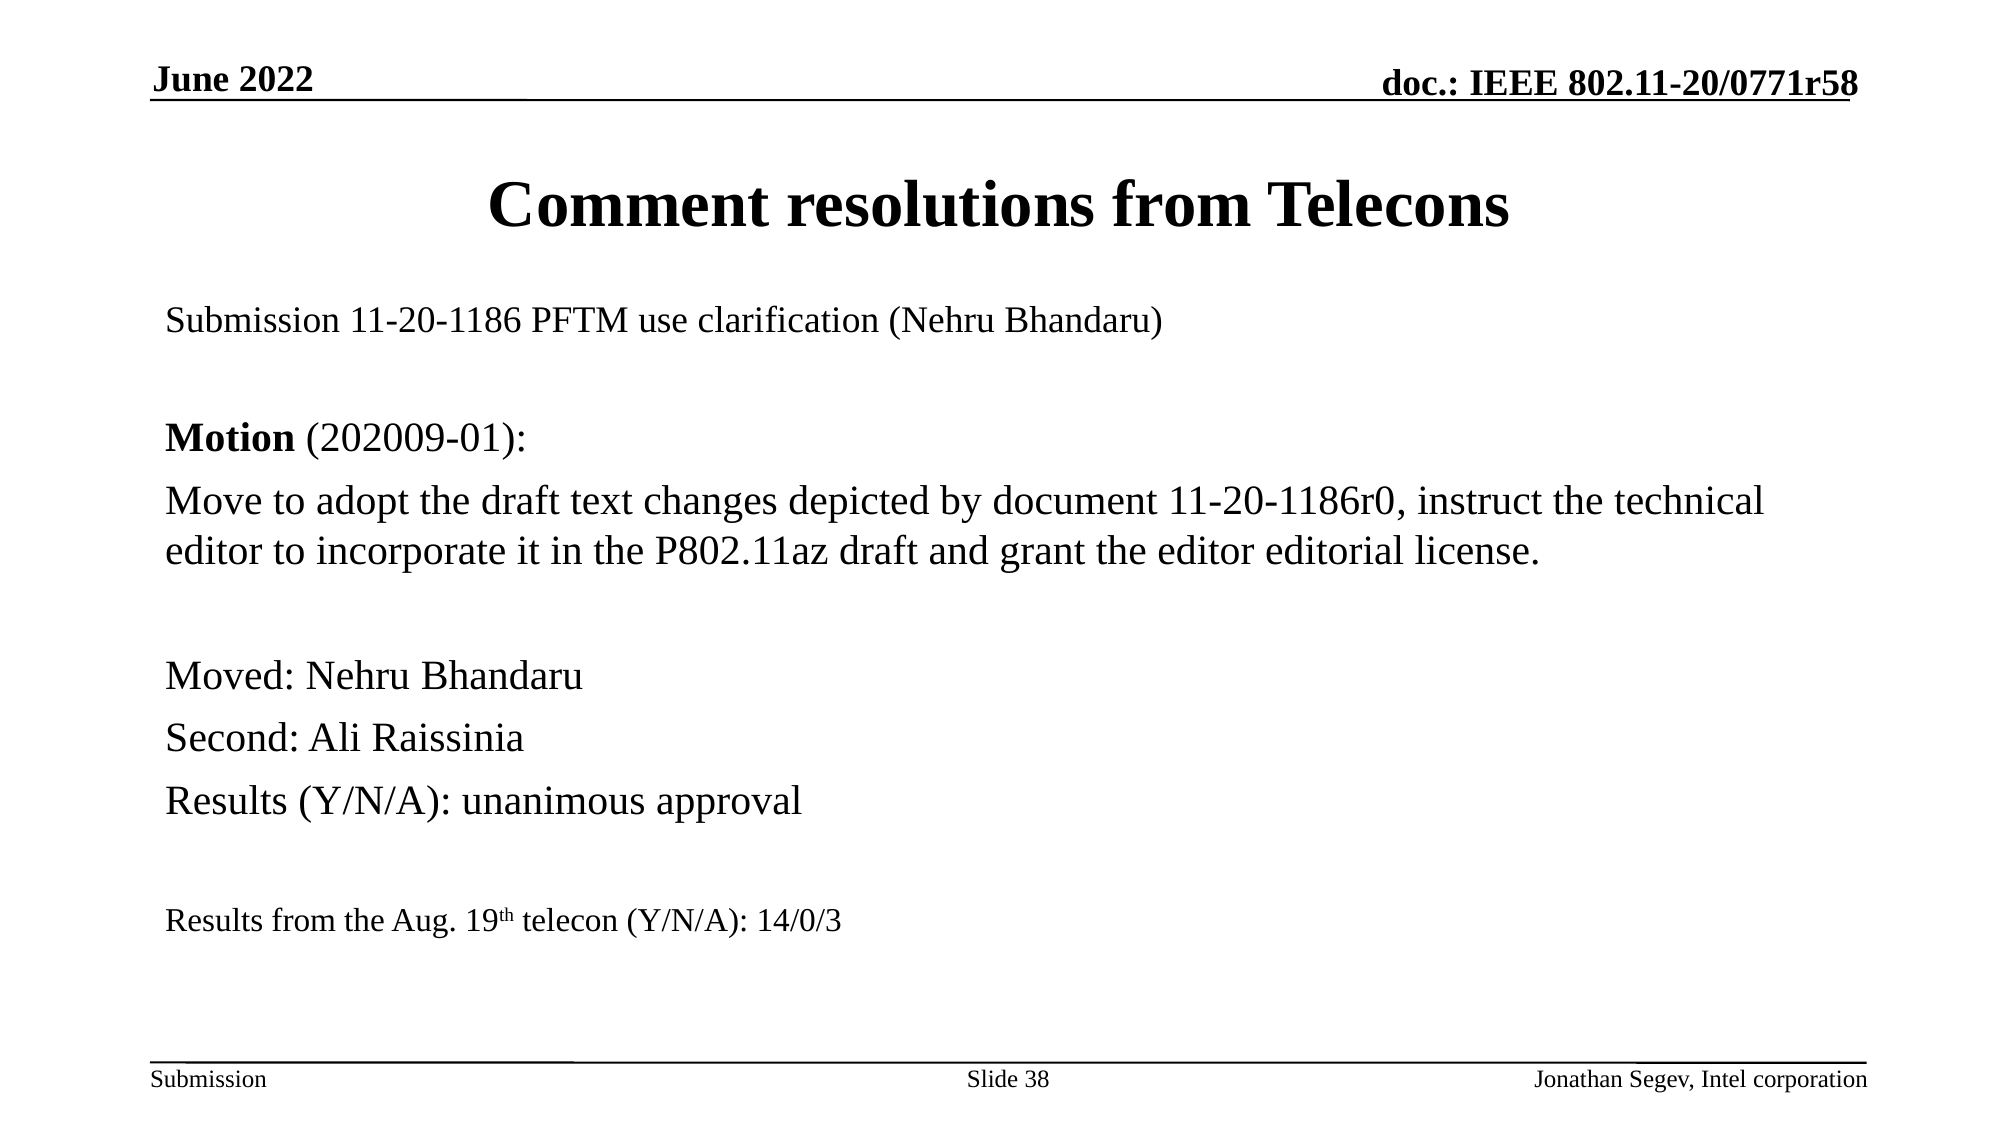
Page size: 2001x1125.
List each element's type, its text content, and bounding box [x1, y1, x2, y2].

footer Jonathan Segev, Intel corporation [1171, 1061, 1869, 1093]
slide_number Slide 38 [950, 1061, 1067, 1123]
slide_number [152, 54, 563, 100]
title Comment resolutions from Telecons [149, 112, 1850, 286]
list Submission 11-20-1186 PFTM use clarification (Nehru Bhandaru) Motion (202009-01): Move to adopt the draft text changes depicted by document 11-20-1186r0, instruct the technical editor to incorporate it in the P802.11az draft and grant the editor editorial license. Moved: Nehru Bhandaru Second: Ali Raissinia Results (Y/N/A): unanimous approval Results from the Aug. 19th telecon (Y/N/A): 14/0/3 [149, 286, 1850, 1000]
